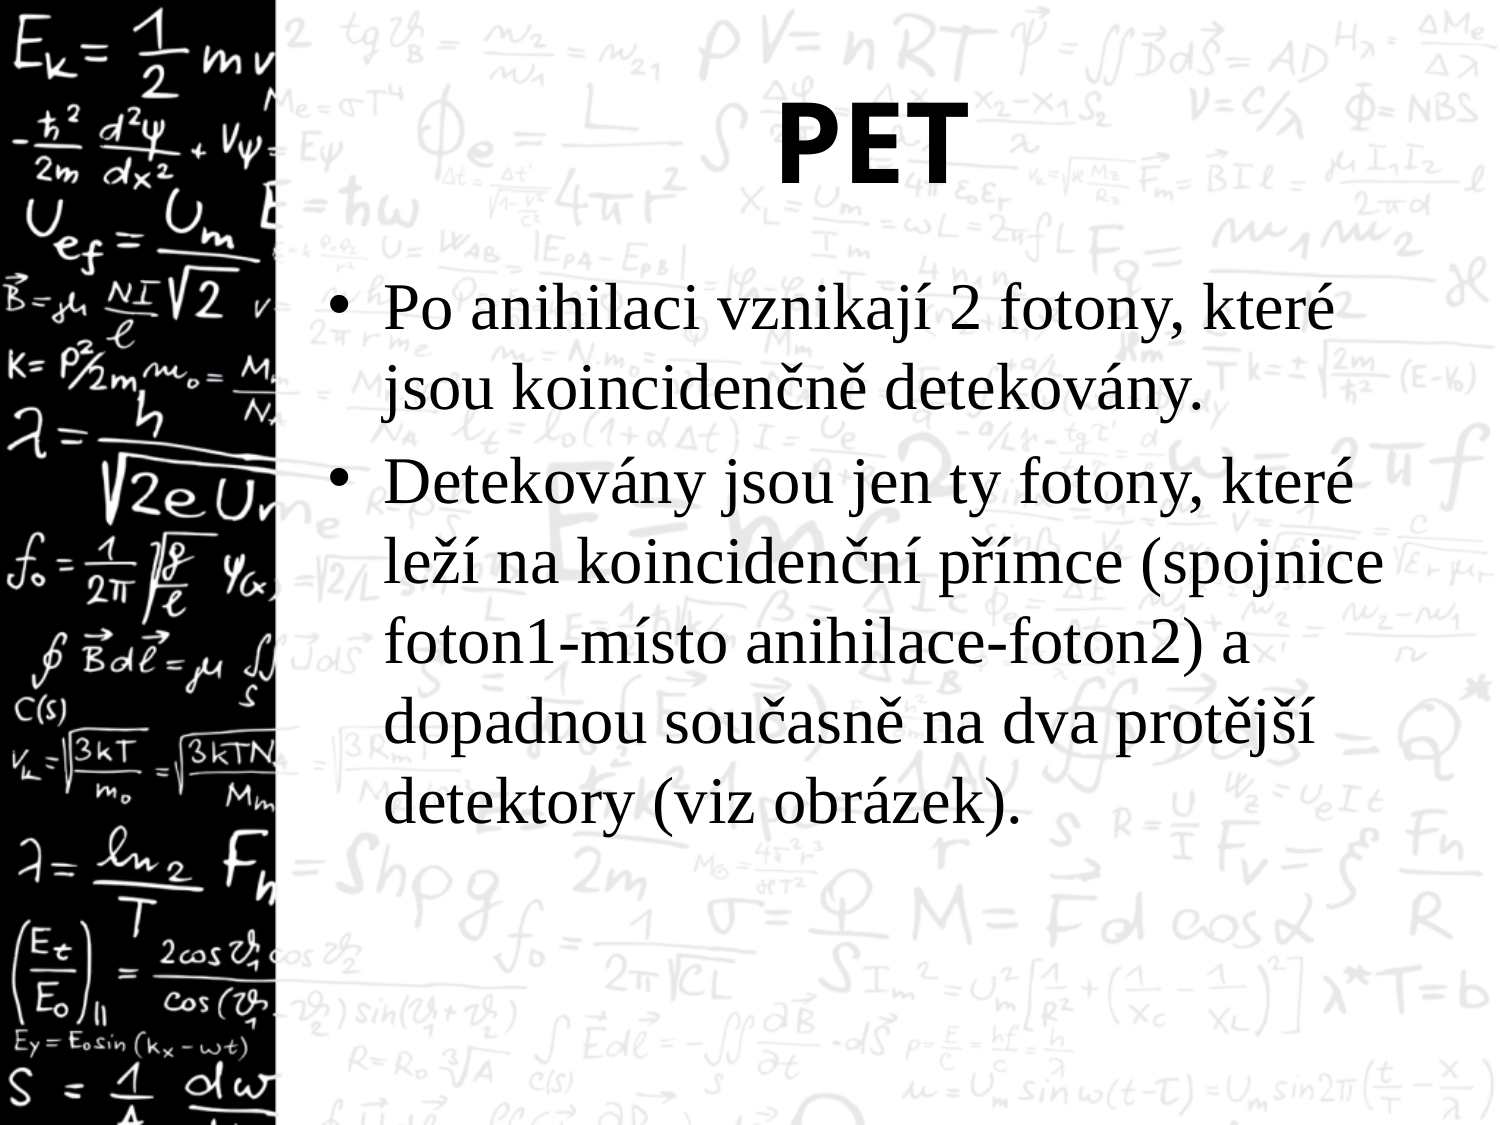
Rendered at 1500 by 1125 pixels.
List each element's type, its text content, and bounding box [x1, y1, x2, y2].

picture [0, 0, 1500, 1125]
list Po anihilaci vznikají 2 fotony, které jsou koincidenčně detekovány. Detekovány jsou jen ty fotony, které leží na koincidenční přímce (spojnice foton1-místo anihilace-foton2) a dopadnou současně na dva protější detektory (viz obrázek). [312, 255, 1463, 1106]
title PET [312, 45, 1461, 233]
